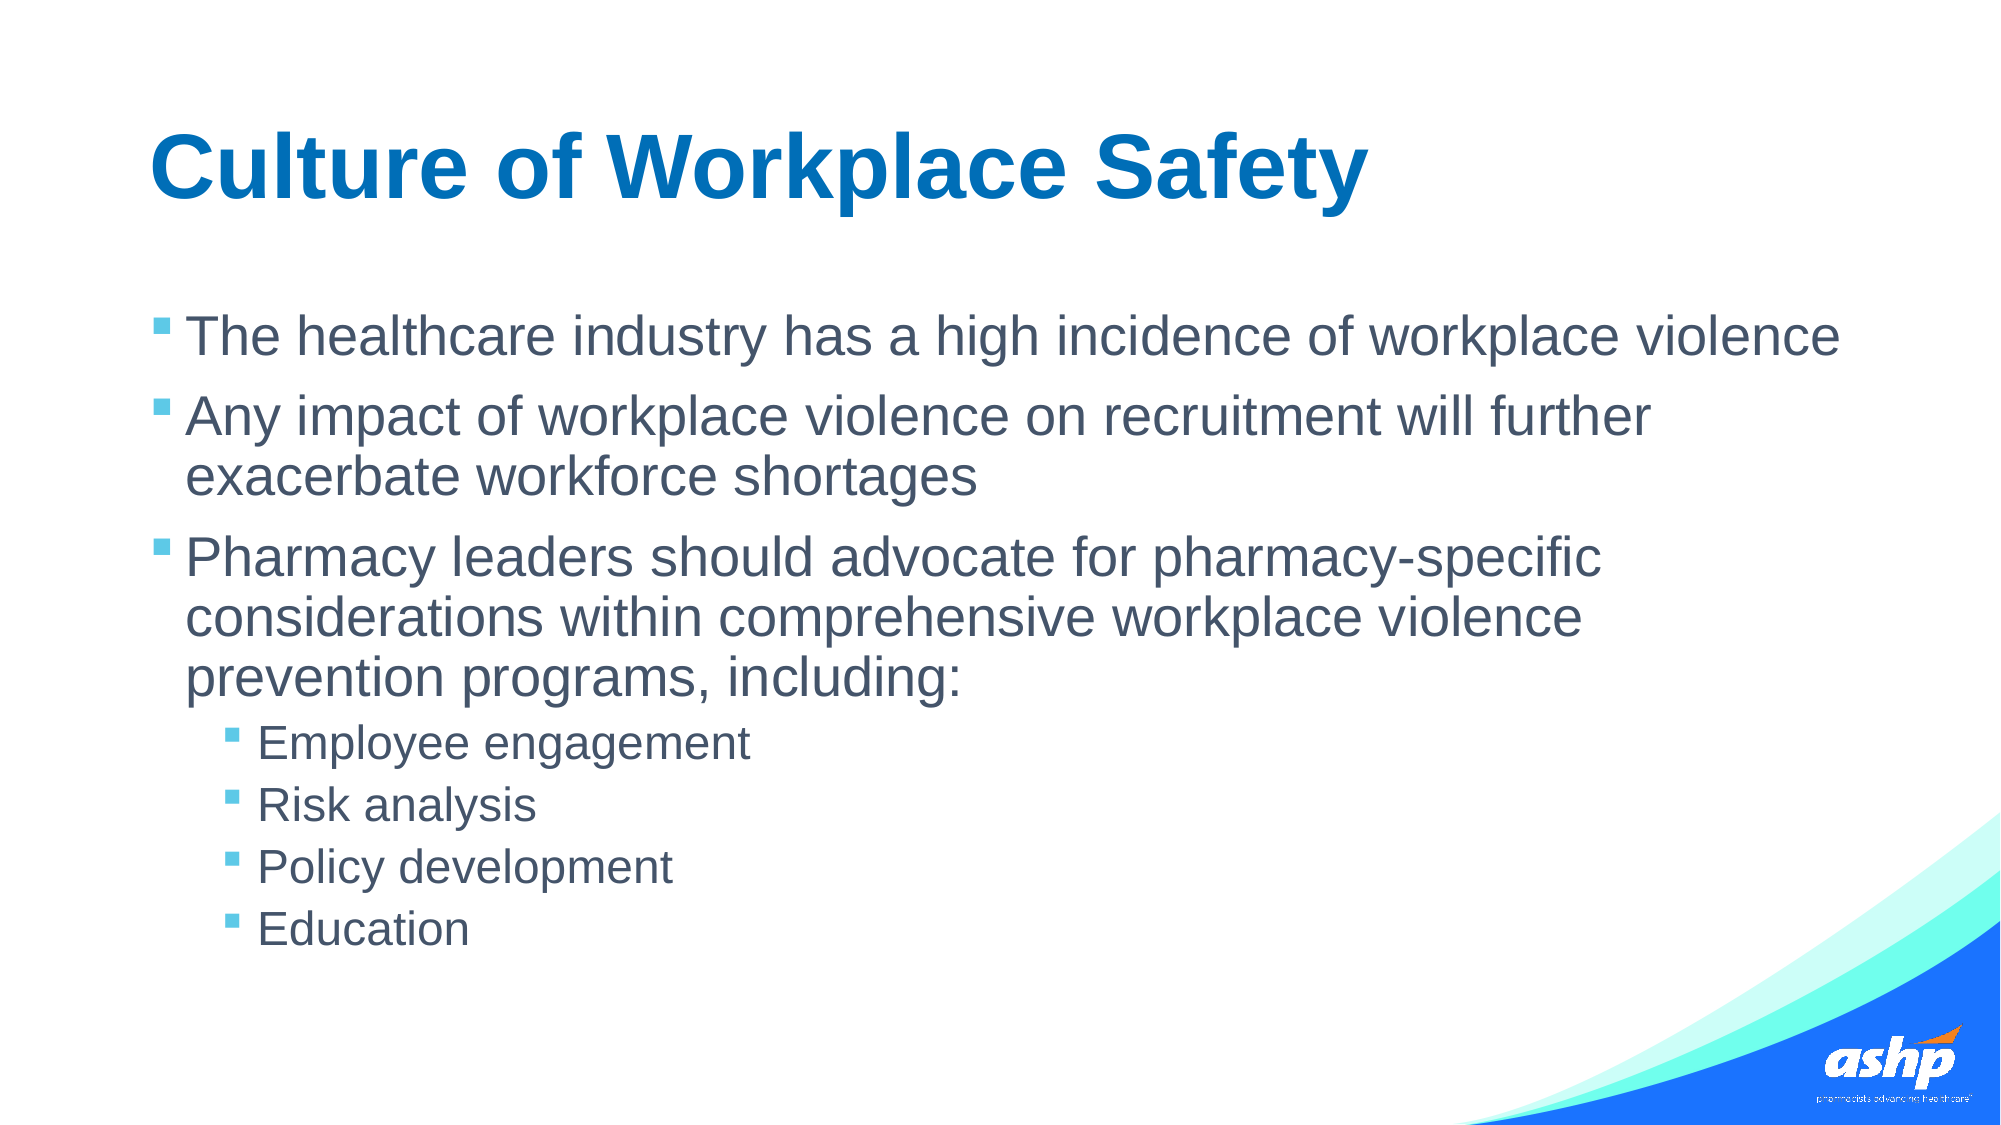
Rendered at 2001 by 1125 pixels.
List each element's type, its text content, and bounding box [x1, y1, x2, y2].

picture [0, 0, 2001, 1125]
list The healthcare industry has a high incidence of workplace violence Any impact of workplace violence on recruitment will further exacerbate workforce shortages Pharmacy leaders should advocate for pharmacy-specific considerations within comprehensive workplace violence prevention programs, including: Employee engagement Risk analysis Policy development Education [134, 299, 1860, 1014]
title Culture of Workplace Safety [134, 59, 1860, 278]
